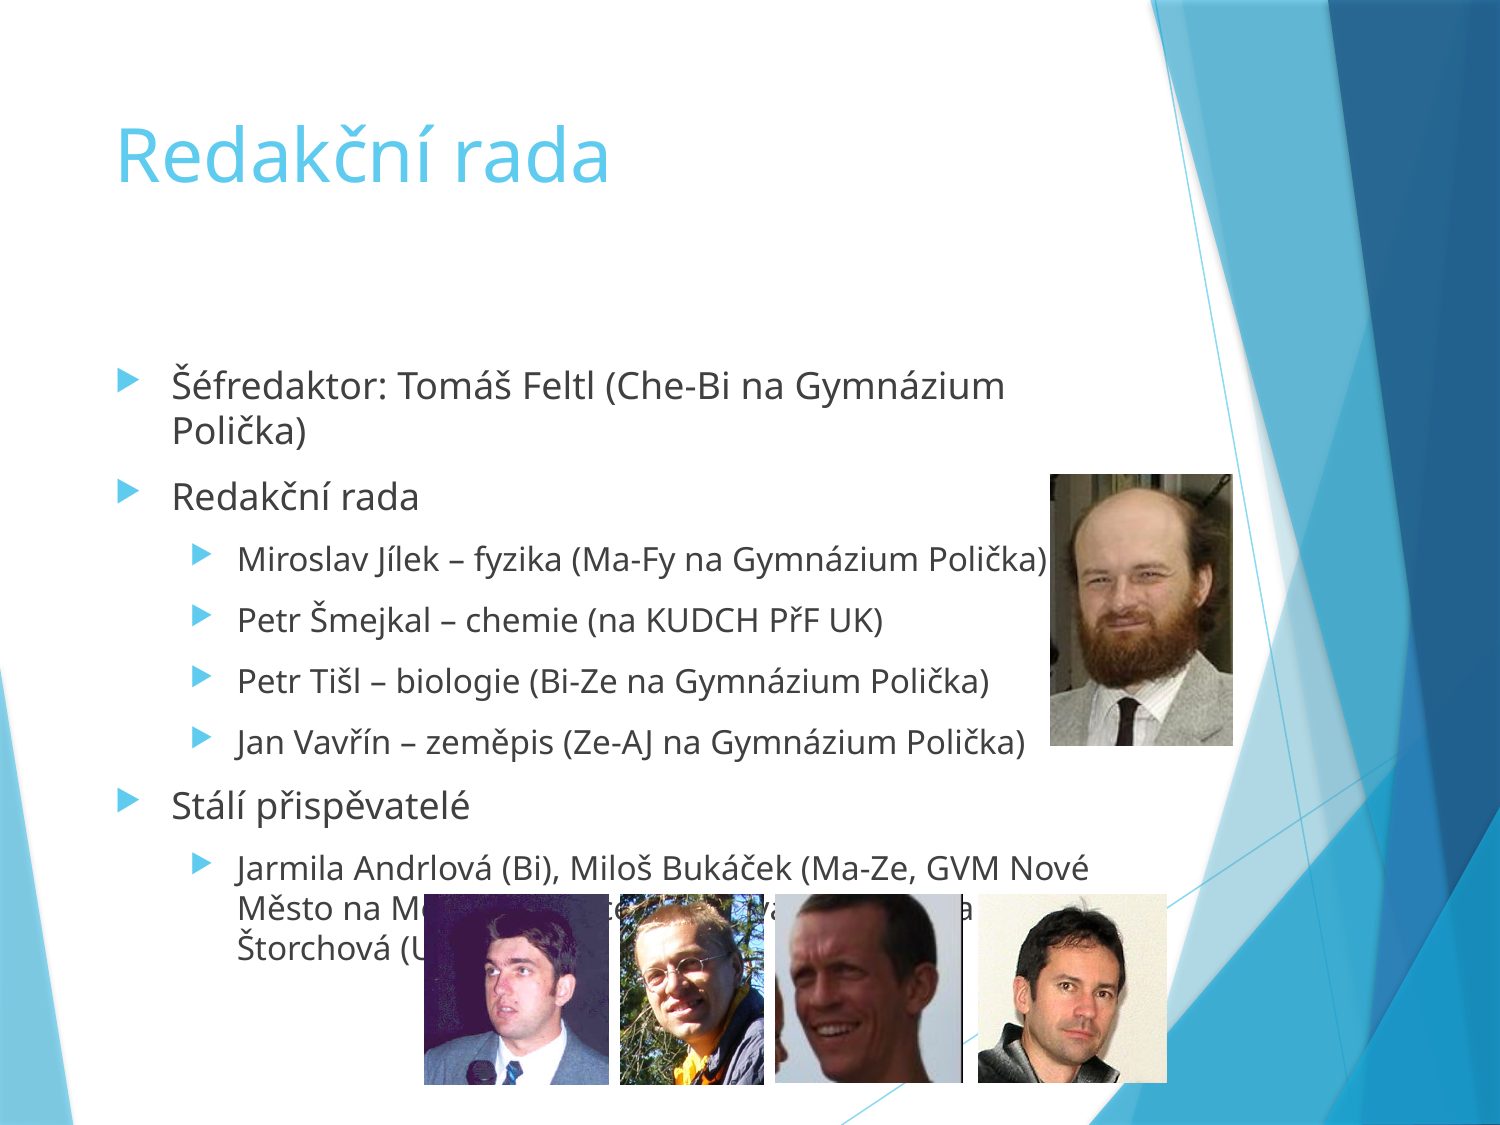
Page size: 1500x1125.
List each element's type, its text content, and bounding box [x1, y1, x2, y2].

title Redakční rada [99, 99, 1142, 317]
list Šéfredaktor: Tomáš Feltl (Che-Bi na Gymnázium Polička) Redakční rada Miroslav Jílek – fyzika (Ma-Fy na Gymnázium Polička) Petr Šmejkal – chemie (na KUDCH PřF UK) Petr Tišl – biologie (Bi-Ze na Gymnázium Polička) Jan Vavřín – zeměpis (Ze-AJ na Gymnázium Polička) Stálí přispěvatelé Jarmila Andrlová (Bi), Miloš Bukáček (Ma-Ze, GVM Nové Město na Moravě), Marcela Feltlová (Bi), Helena Štorchová (UEB AV ČR) [99, 354, 1142, 992]
picture [1049, 473, 1233, 747]
picture [978, 894, 1167, 1083]
picture [619, 894, 765, 1085]
picture [423, 894, 609, 1085]
picture [774, 894, 964, 1083]
